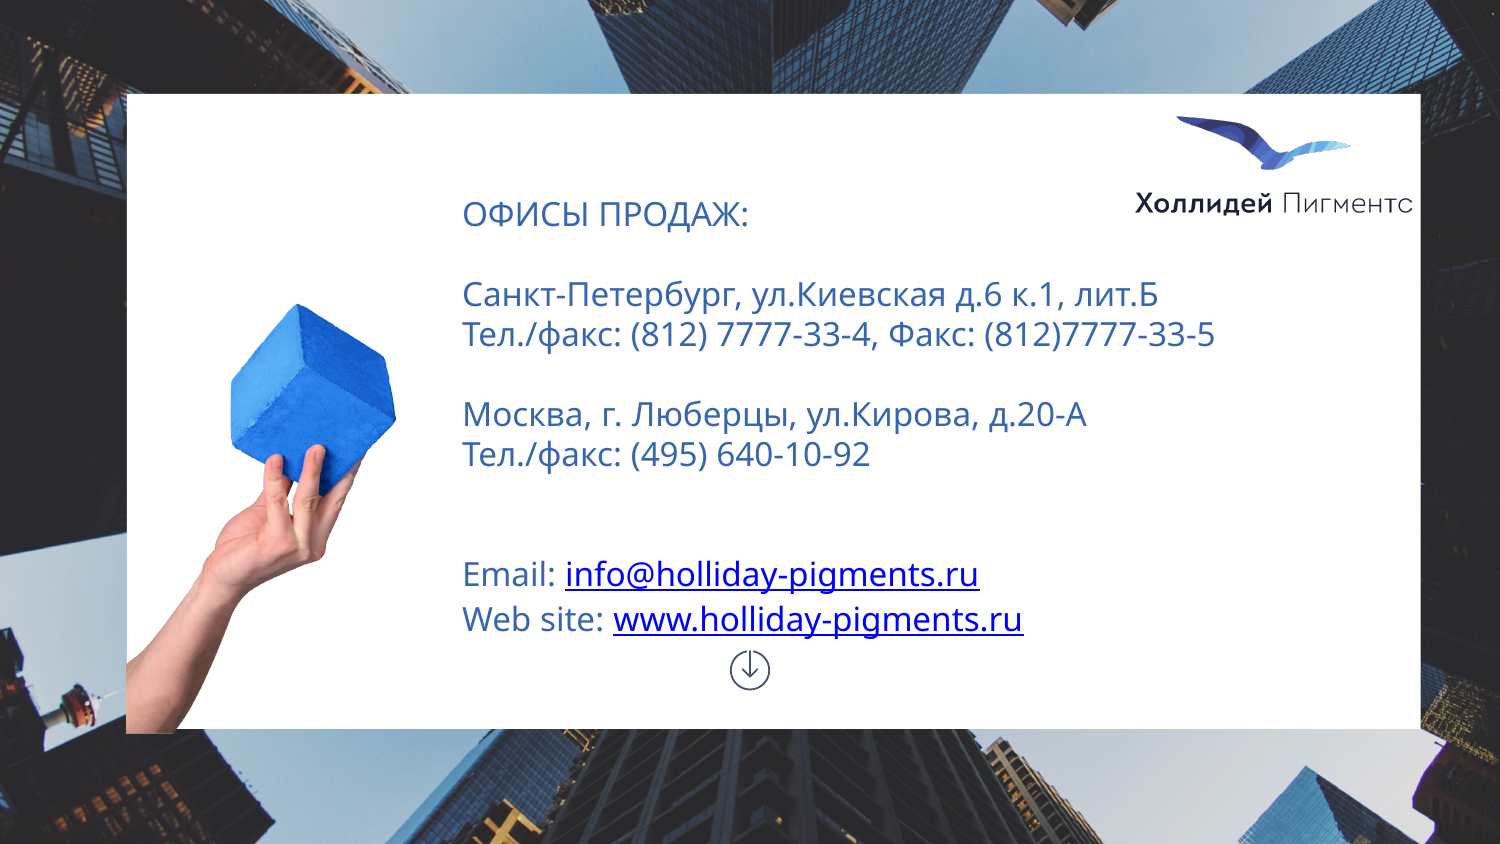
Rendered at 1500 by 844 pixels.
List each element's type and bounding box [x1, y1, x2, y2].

text_box [0, 0, 1500, 844]
picture [1110, 93, 1443, 236]
picture [126, 252, 447, 734]
